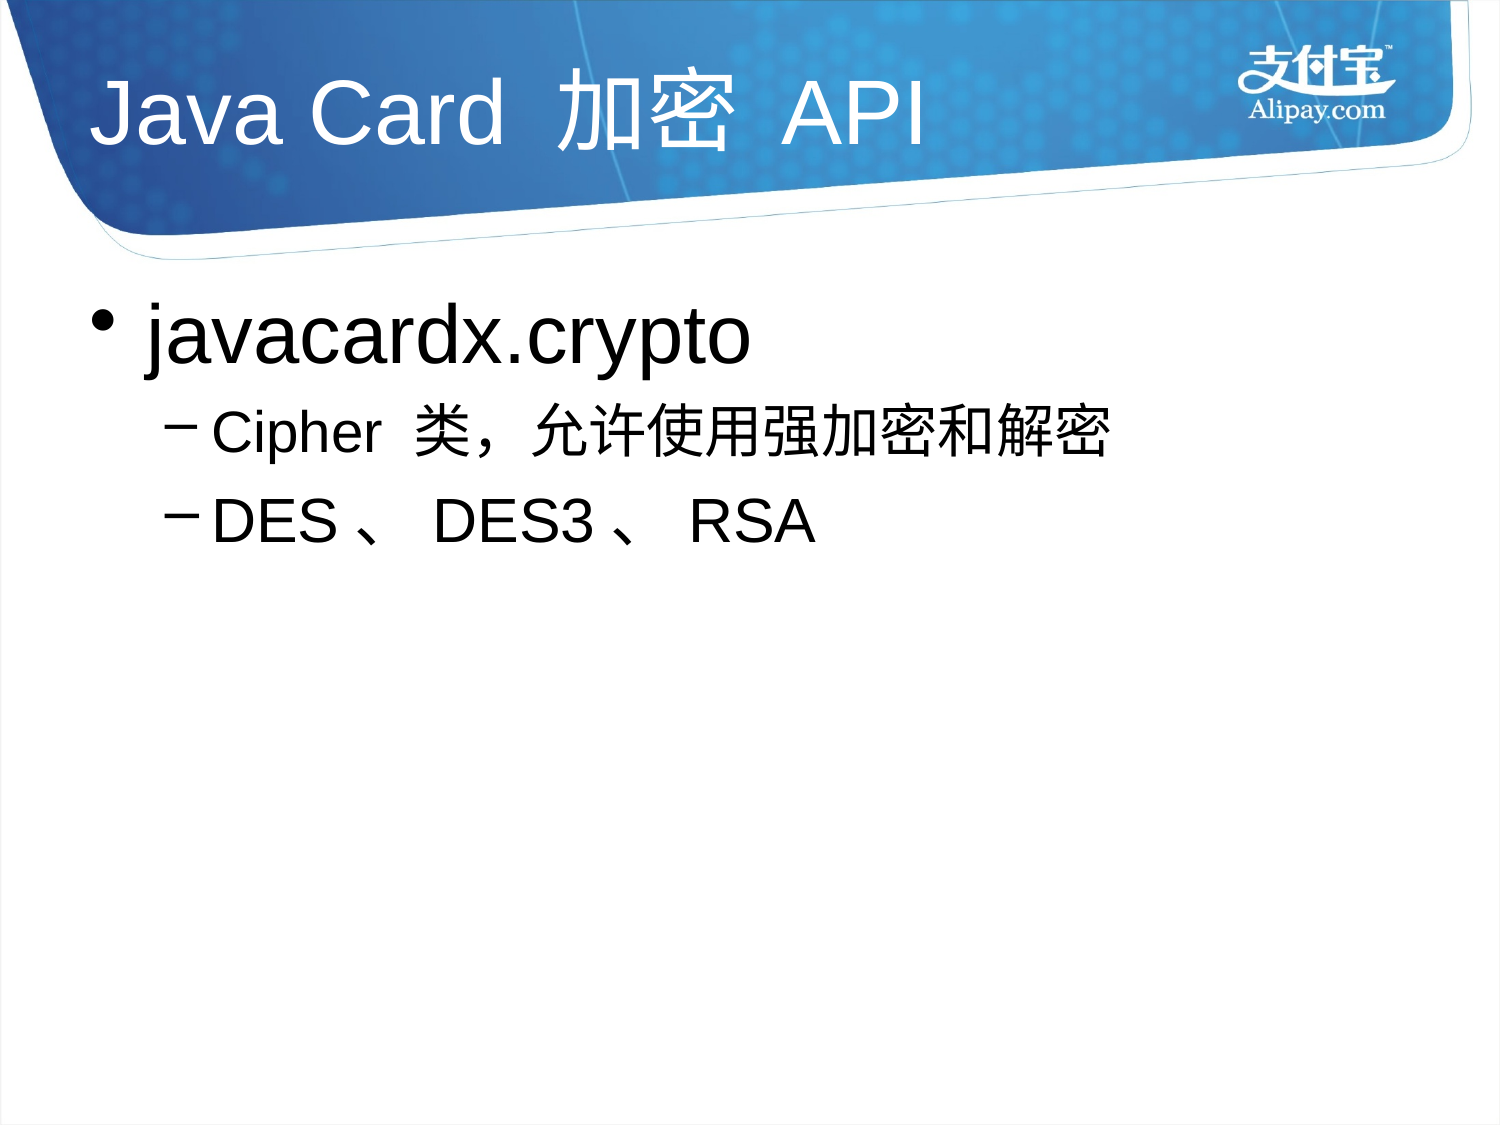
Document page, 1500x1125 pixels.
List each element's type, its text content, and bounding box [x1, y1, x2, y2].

list javacardx.crypto Cipher 类，允许使用强加密和解密 DES、DES3、RSA [75, 262, 1425, 1005]
picture [0, 0, 1500, 1125]
title Java Card 加密 API [75, 45, 1425, 233]
